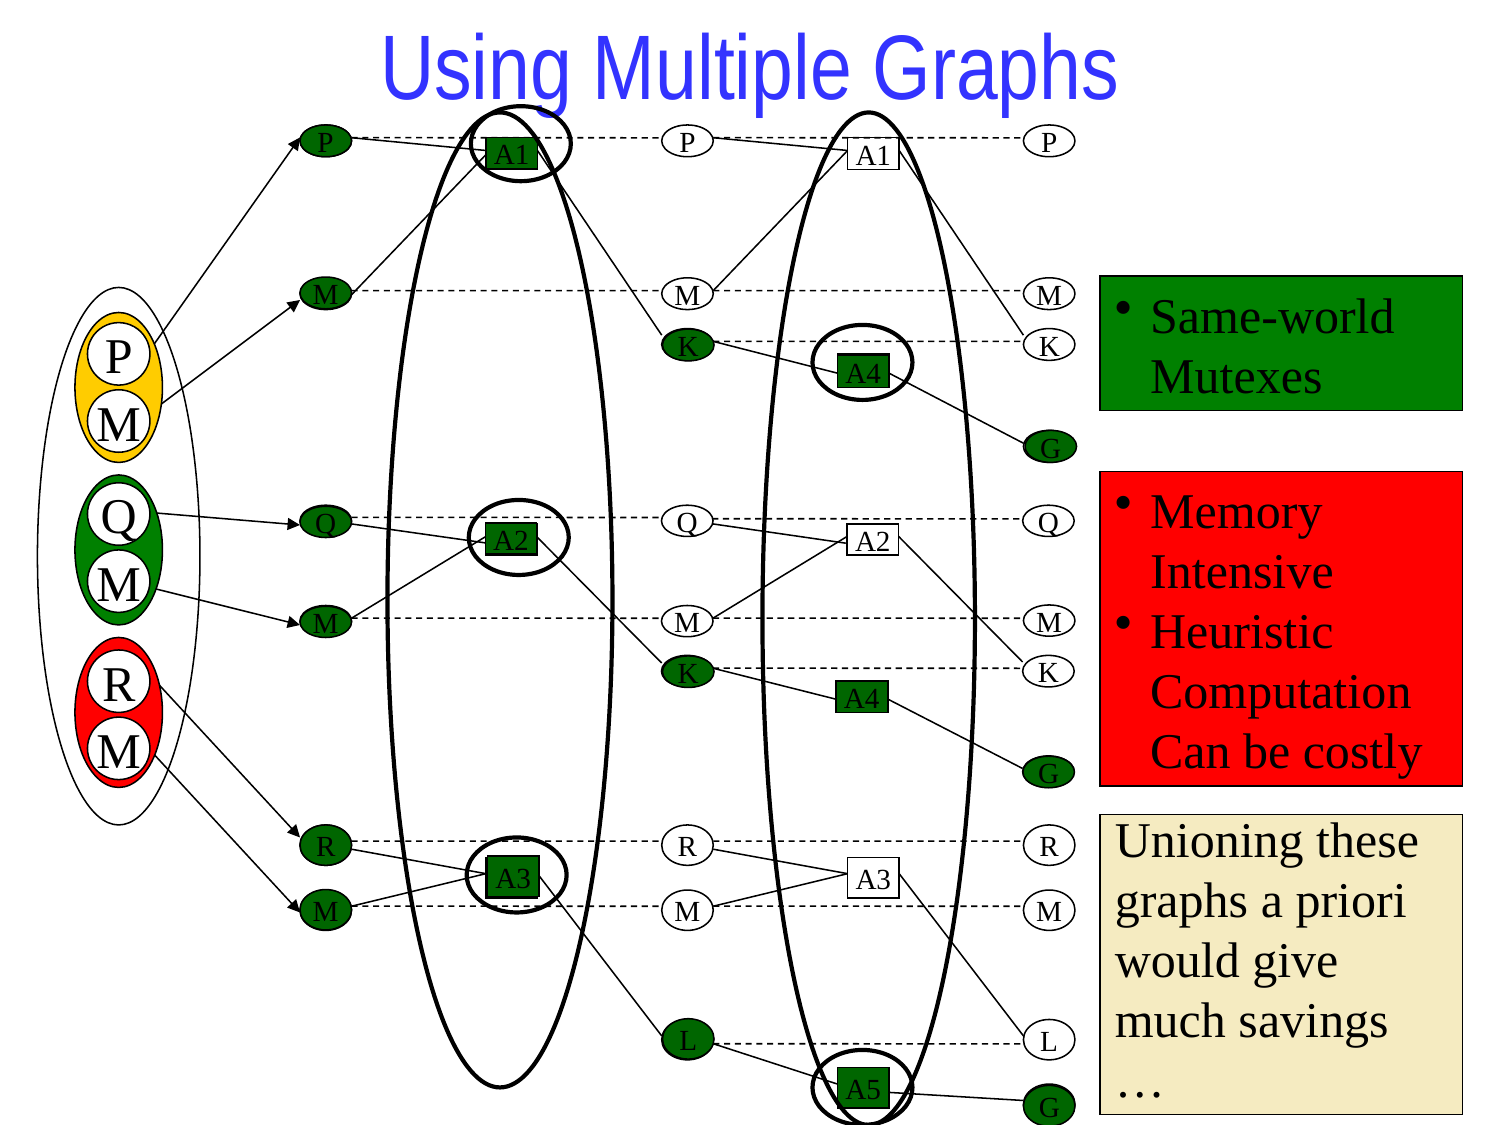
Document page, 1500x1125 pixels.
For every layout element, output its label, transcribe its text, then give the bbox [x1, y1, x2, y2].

text_box P [661, 124, 714, 157]
title Using Multiple Graphs [112, 0, 1388, 126]
text_box [74, 474, 163, 625]
text_box P [1023, 124, 1075, 157]
text_box M [300, 606, 352, 638]
text_box R [87, 649, 150, 713]
text_box [466, 837, 567, 913]
text_box Q [1022, 505, 1075, 537]
text_box [74, 637, 163, 788]
text_box P [87, 322, 150, 386]
text_box G [1023, 1085, 1075, 1125]
text_box [199, 599, 300, 628]
text_box Q [87, 482, 150, 546]
text_box Q [661, 505, 714, 537]
text_box M [661, 277, 714, 310]
text_box [200, 516, 300, 531]
text_box P [300, 124, 352, 157]
text_box [74, 312, 163, 463]
text_box [185, 712, 301, 838]
text_box K [1022, 655, 1075, 687]
text_box [468, 499, 569, 575]
text_box Same-world Mutexes [1099, 275, 1463, 411]
text_box L [1023, 1019, 1075, 1060]
text_box M [87, 717, 150, 780]
text_box G [1025, 430, 1077, 463]
text_box M [1023, 277, 1075, 310]
text_box [163, 137, 300, 331]
text_box Q [300, 506, 352, 538]
text_box M [661, 605, 714, 637]
text_box R [661, 824, 714, 866]
text_box M [1023, 890, 1075, 931]
text_box [387, 116, 613, 1088]
text_box R [1023, 824, 1075, 866]
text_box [1099, 799, 1463, 1115]
text_box [812, 324, 913, 400]
text_box M [87, 389, 150, 453]
text_box G [1022, 756, 1075, 788]
text_box R [300, 824, 352, 866]
text_box K [662, 329, 715, 361]
text_box K [1023, 328, 1075, 361]
text_box [762, 112, 975, 1081]
text_box K [662, 655, 715, 688]
text_box [183, 299, 301, 388]
text_box [470, 106, 571, 182]
text_box [37, 287, 200, 825]
text_box M [87, 549, 150, 613]
text_box [812, 1049, 913, 1125]
text_box M [1023, 604, 1075, 637]
text_box M [300, 889, 352, 930]
text_box L [662, 1018, 715, 1060]
text_box Memory Intensive Heuristic Computation Can be costly [1099, 471, 1463, 787]
text_box M [661, 890, 714, 931]
text_box M [300, 277, 352, 309]
text_box [168, 770, 300, 913]
